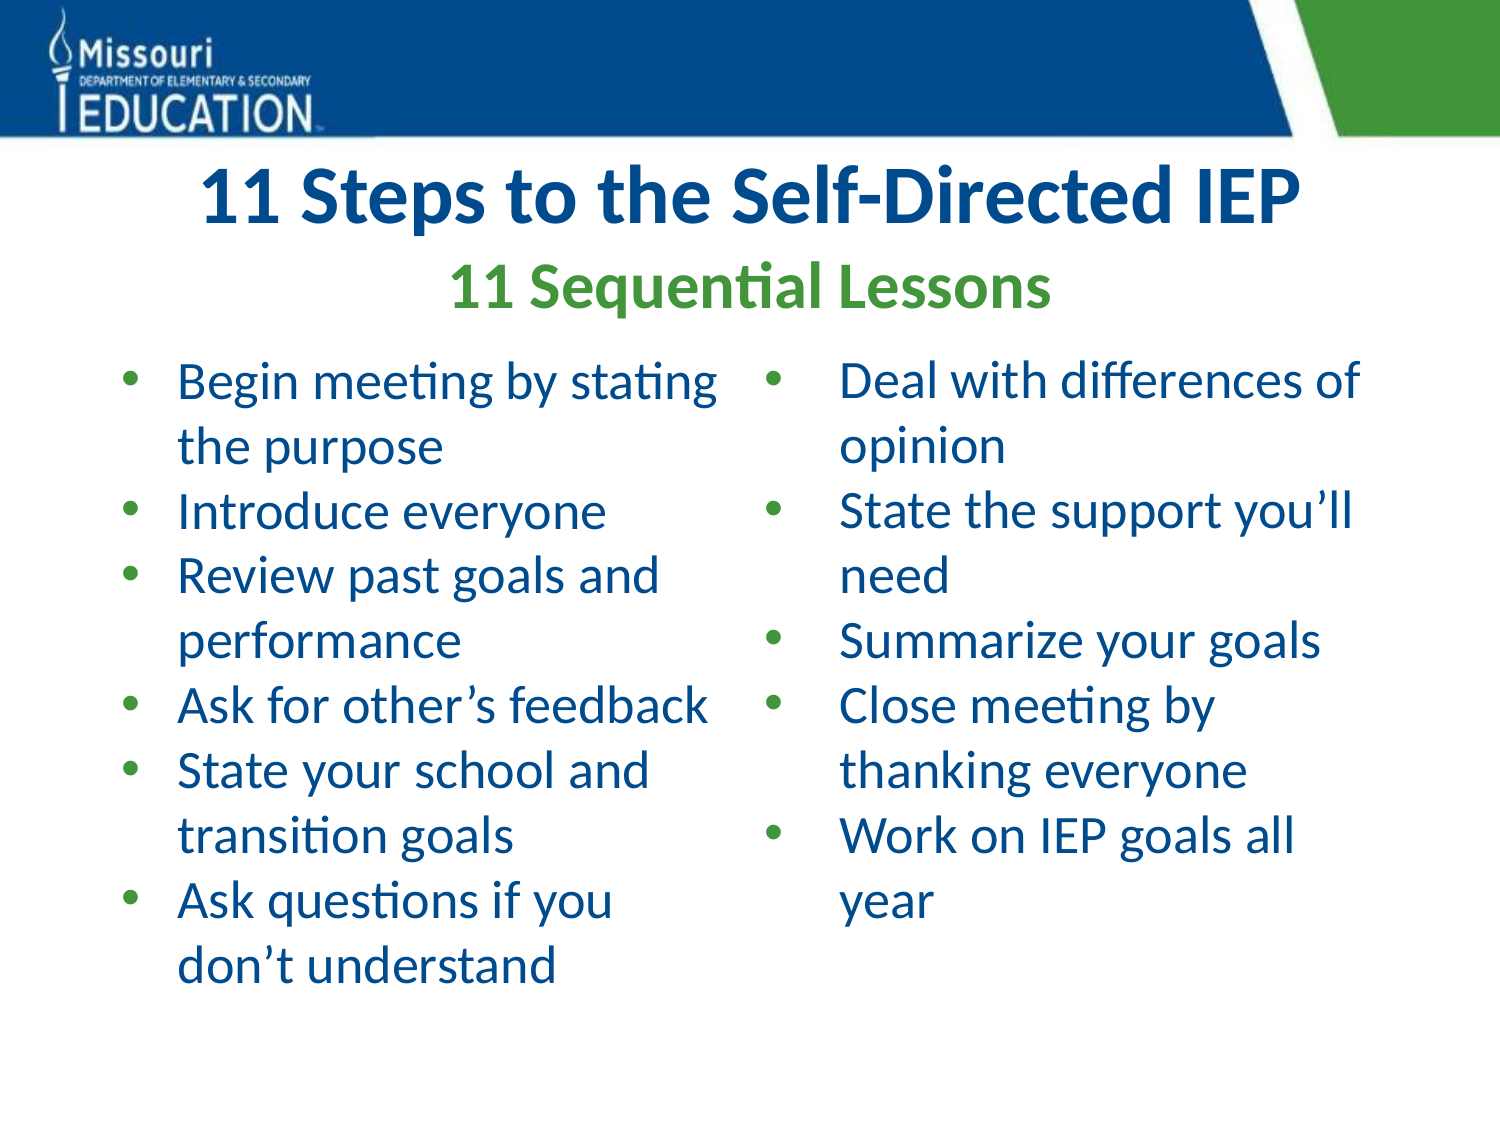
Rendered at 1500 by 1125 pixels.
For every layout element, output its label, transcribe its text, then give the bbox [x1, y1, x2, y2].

title 11 Steps to the Self-Directed IEP [87, 133, 1413, 225]
picture [0, 0, 1500, 1125]
list Begin meeting by stating the purpose Introduce everyone Review past goals and performance Ask for other’s feedback State your school and transition goals Ask questions if you don’t understand [87, 338, 738, 1013]
text_box Deal with differences of opinion State the support you’ll need Summarize your goals Close meeting by thanking everyone Work on IEP goals all year [749, 338, 1413, 1013]
text_box 11 Sequential Lessons [87, 225, 1413, 338]
